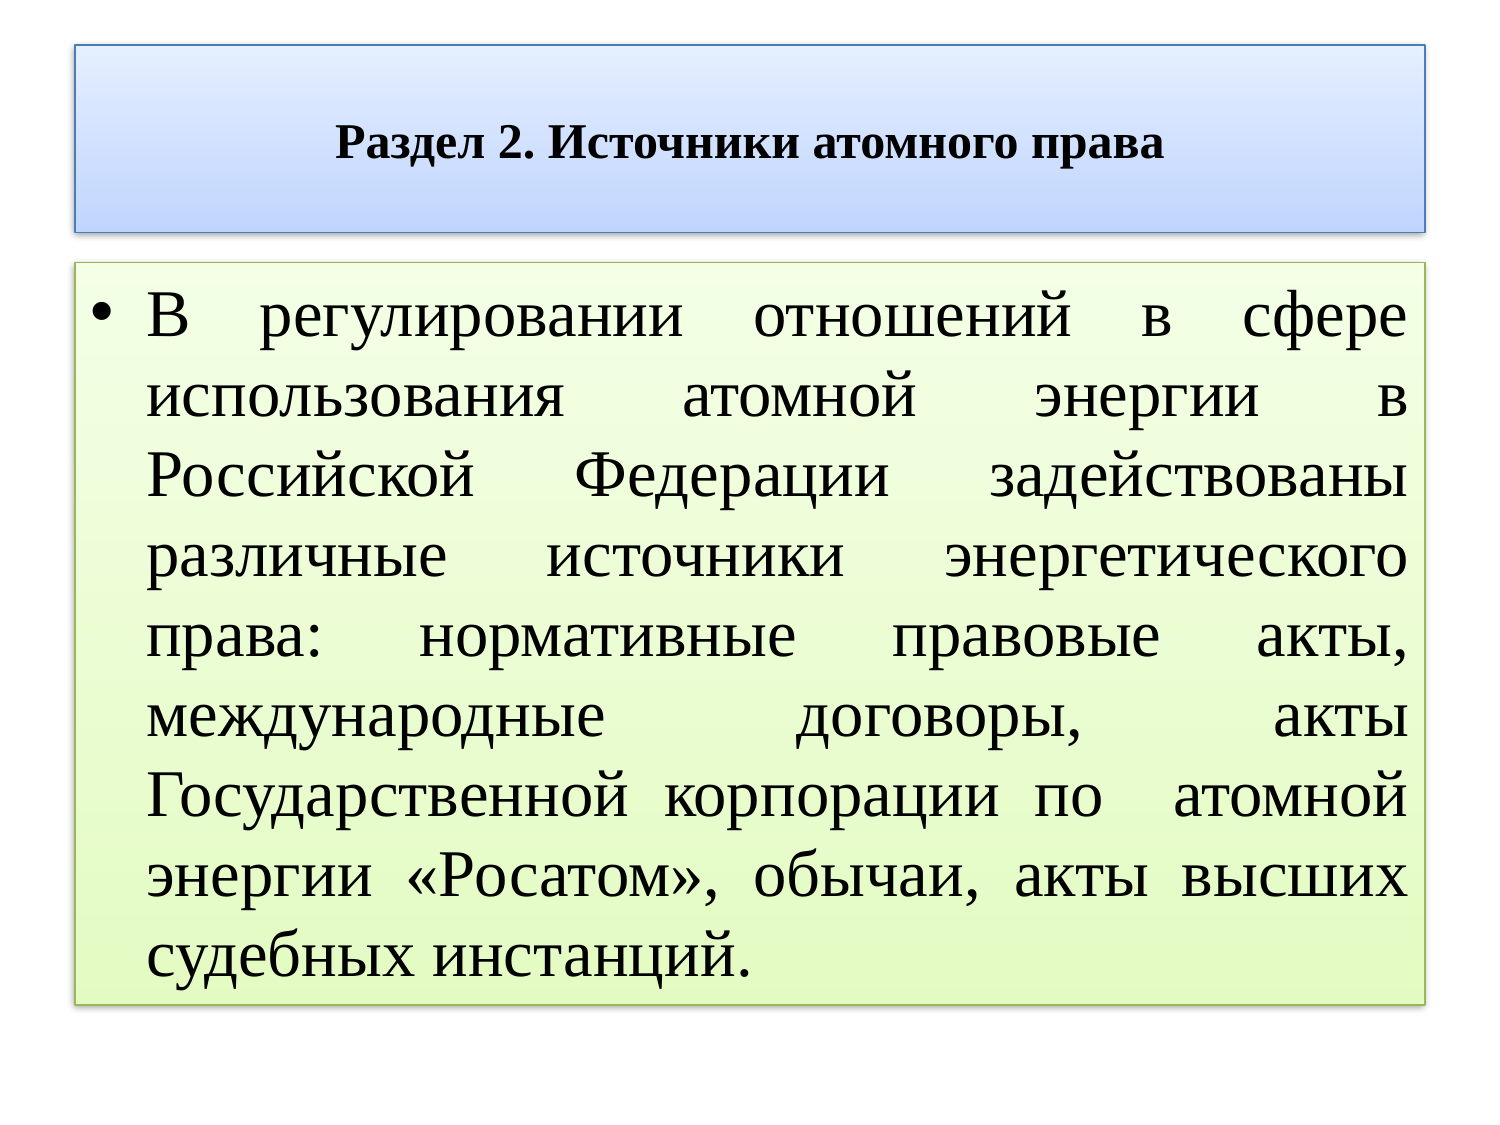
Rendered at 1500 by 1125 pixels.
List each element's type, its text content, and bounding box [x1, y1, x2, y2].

list В регулировании отношений в сфере использования атомной энергии в Российской Федерации задействованы различные источники энергетического права: нормативные правовые акты, международные договоры, акты Государственной корпорации по атомной энергии «Росатом», обычаи, акты высших судебных инстанций. [74, 262, 1426, 1006]
title Раздел 2. Источники атомного права [74, 44, 1426, 233]
